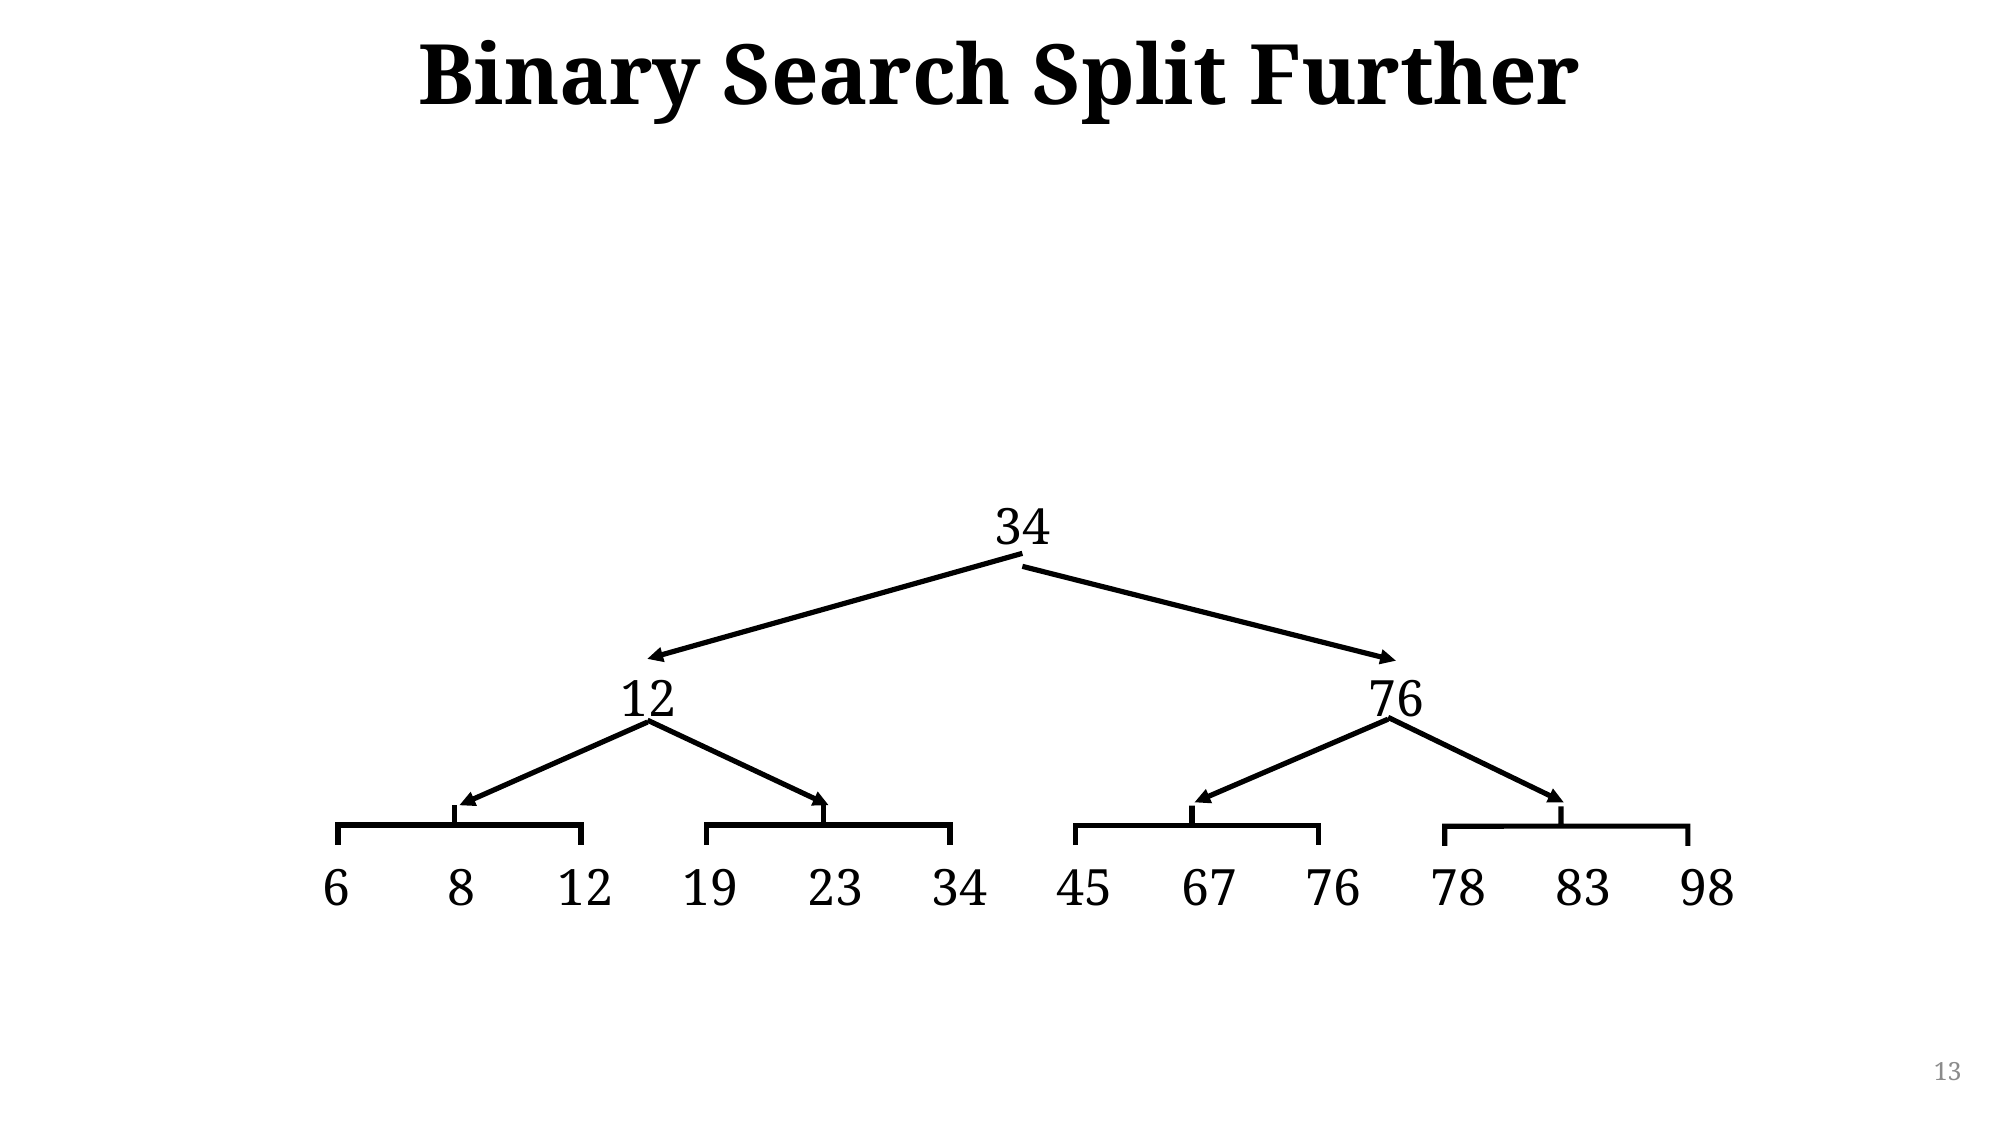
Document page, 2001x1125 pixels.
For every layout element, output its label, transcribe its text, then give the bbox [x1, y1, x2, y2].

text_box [1388, 717, 1564, 803]
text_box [454, 722, 647, 806]
text_box [1075, 805, 1319, 846]
table_header 45 [1022, 845, 1147, 928]
text_box [706, 806, 950, 845]
table_header 98 [1645, 845, 1770, 928]
text_box [337, 806, 582, 845]
table_header 78 [1396, 845, 1521, 928]
table_header 6 [274, 845, 399, 928]
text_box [1022, 558, 1396, 661]
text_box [1194, 719, 1388, 803]
table_header 83 [1521, 846, 1645, 928]
slide_number 13 [1526, 1042, 1977, 1103]
table_header 8 [399, 845, 523, 928]
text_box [647, 553, 1023, 659]
text_box [1444, 806, 1689, 846]
table_header 76 [1022, 655, 1771, 739]
table_header 23 [773, 845, 897, 928]
table_header 76 [1271, 845, 1396, 928]
table_header 34 [897, 845, 1022, 928]
table_header 12 [274, 655, 1022, 739]
table_header 67 [1147, 846, 1271, 928]
table_header 34 [274, 483, 1771, 566]
title Binary Search Split Further [137, 0, 1863, 149]
table_header 12 [523, 845, 648, 928]
table_header 19 [648, 845, 773, 928]
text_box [647, 720, 824, 806]
